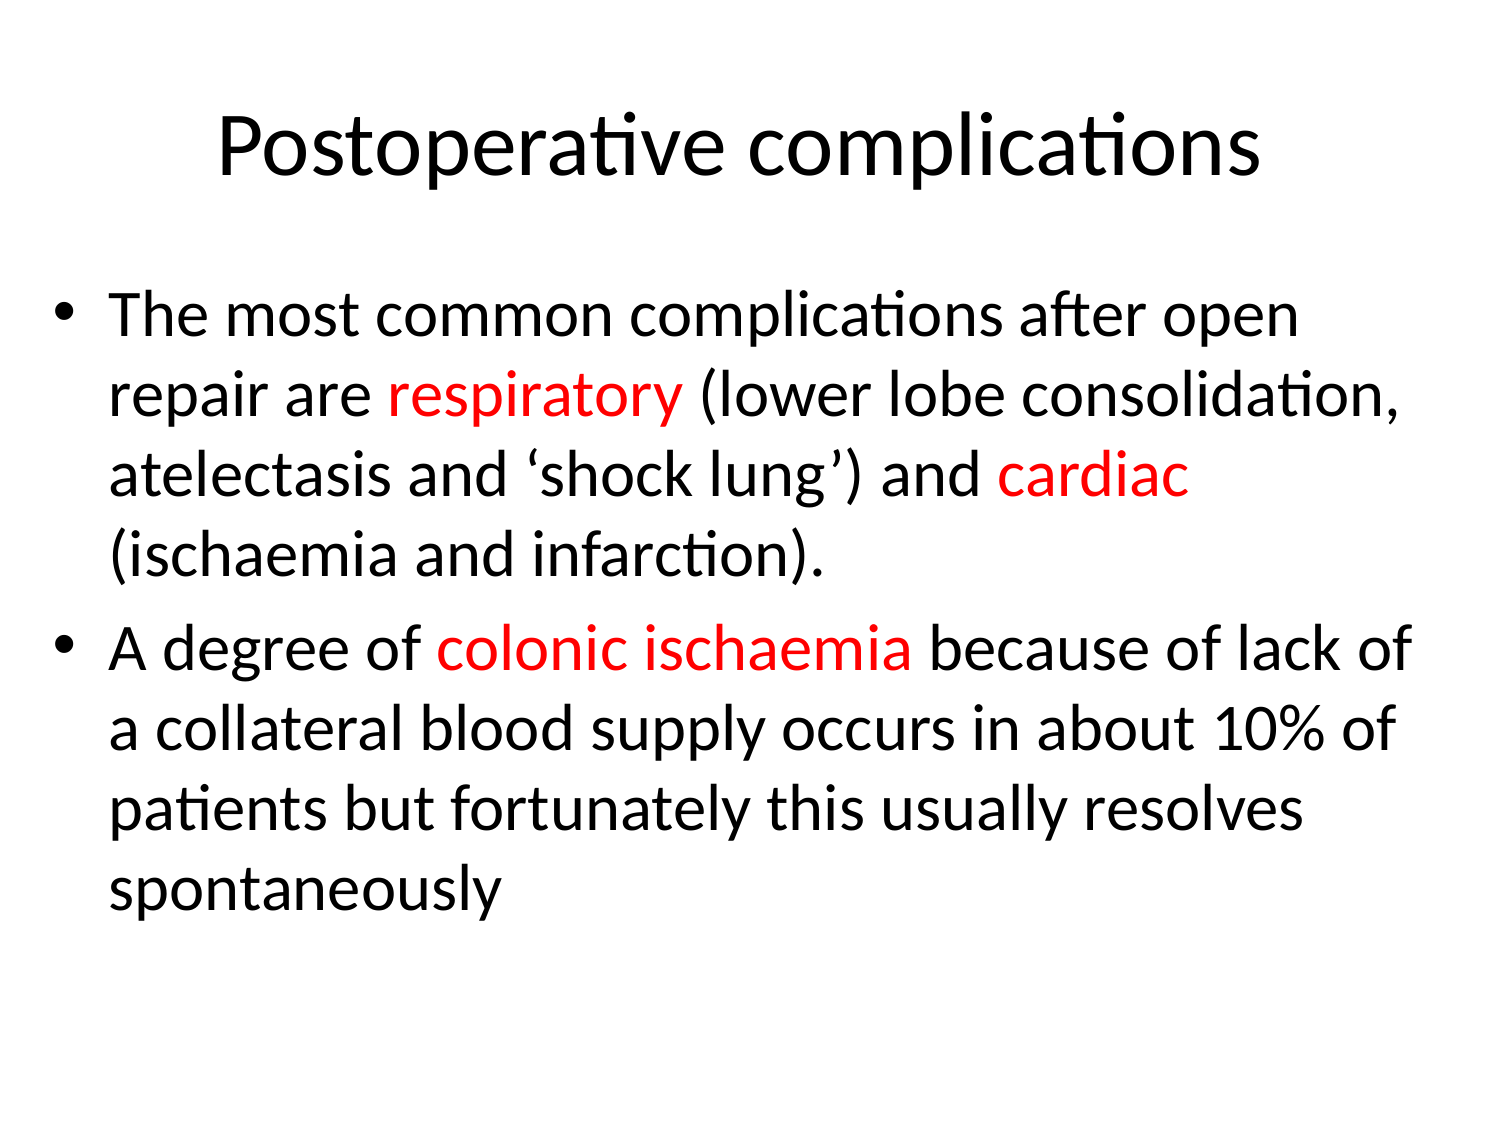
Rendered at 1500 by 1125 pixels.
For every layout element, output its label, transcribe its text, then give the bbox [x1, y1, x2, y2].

title Postoperative complications [75, 45, 1425, 233]
list The most common complications after open repair are respiratory (lower lobe consolidation, atelectasis and ‘shock lung’) and cardiac (ischaemia and infarction). A degree of colonic ischaemia because of lack of a collateral blood supply occurs in about 10% of patients but fortunately this usually resolves spontaneously [37, 262, 1450, 1071]
